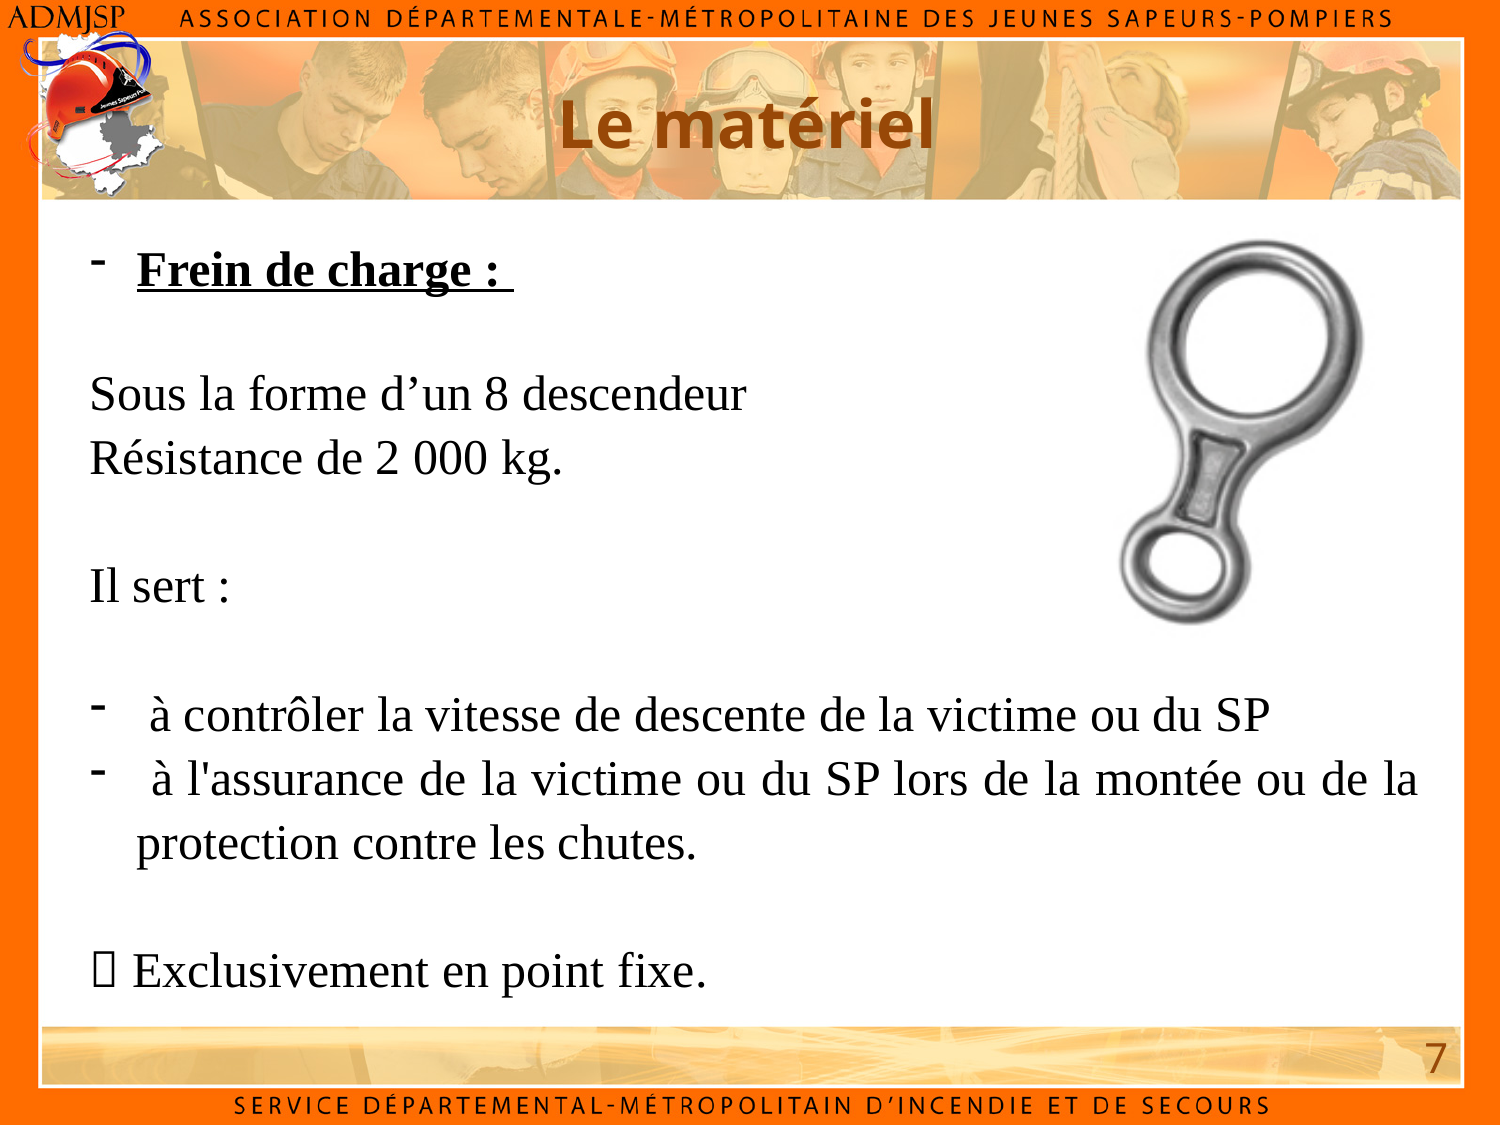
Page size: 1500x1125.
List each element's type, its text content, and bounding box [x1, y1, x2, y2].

title Le matériel [41, 45, 1454, 200]
picture [0, 0, 1500, 1125]
slide_number 7 [1113, 1029, 1464, 1090]
text_box Frein de charge : Sous la forme d’un 8 descendeur Résistance de 2 000 kg. Il sert : à contrôler la vitesse de descente de la victime ou du SP à l'assurance de la victime ou du SP lors de la montée ou de la protection contre les chutes.  Exclusivement en point fixe. [74, 228, 1436, 1006]
